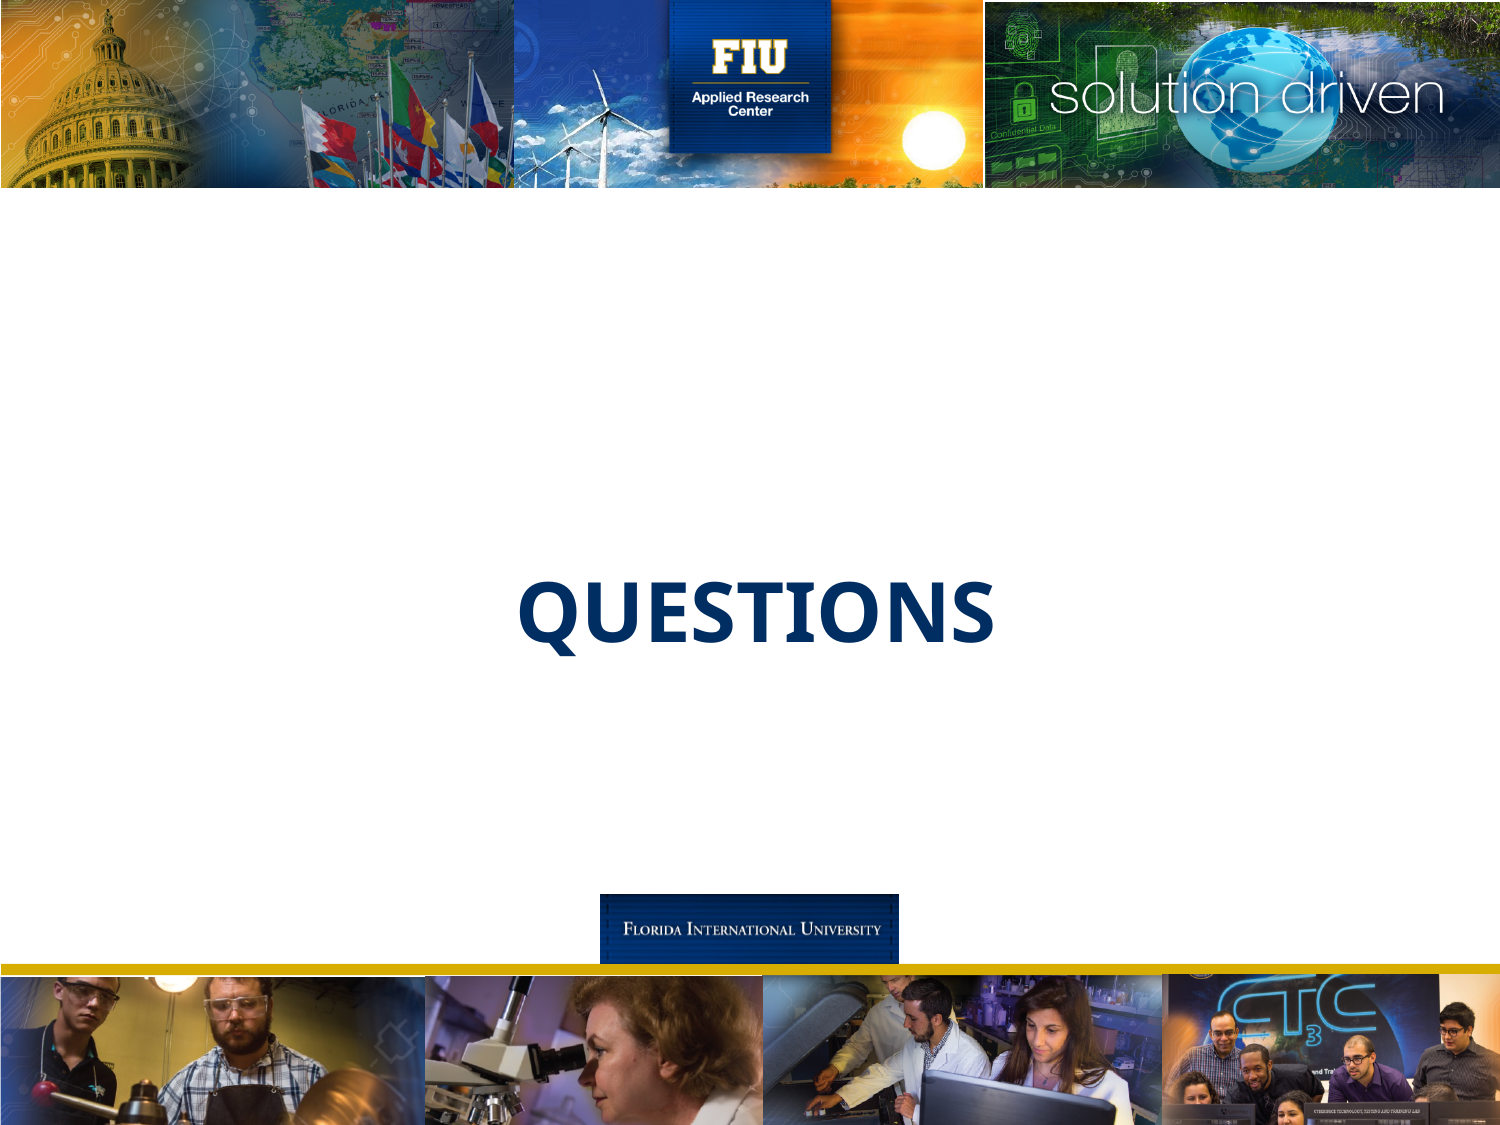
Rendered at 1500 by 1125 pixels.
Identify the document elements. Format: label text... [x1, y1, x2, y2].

picture [1, 0, 983, 188]
title Questions [118, 551, 1394, 775]
picture [0, 974, 1500, 1125]
picture [600, 894, 899, 964]
picture [985, 2, 1500, 188]
